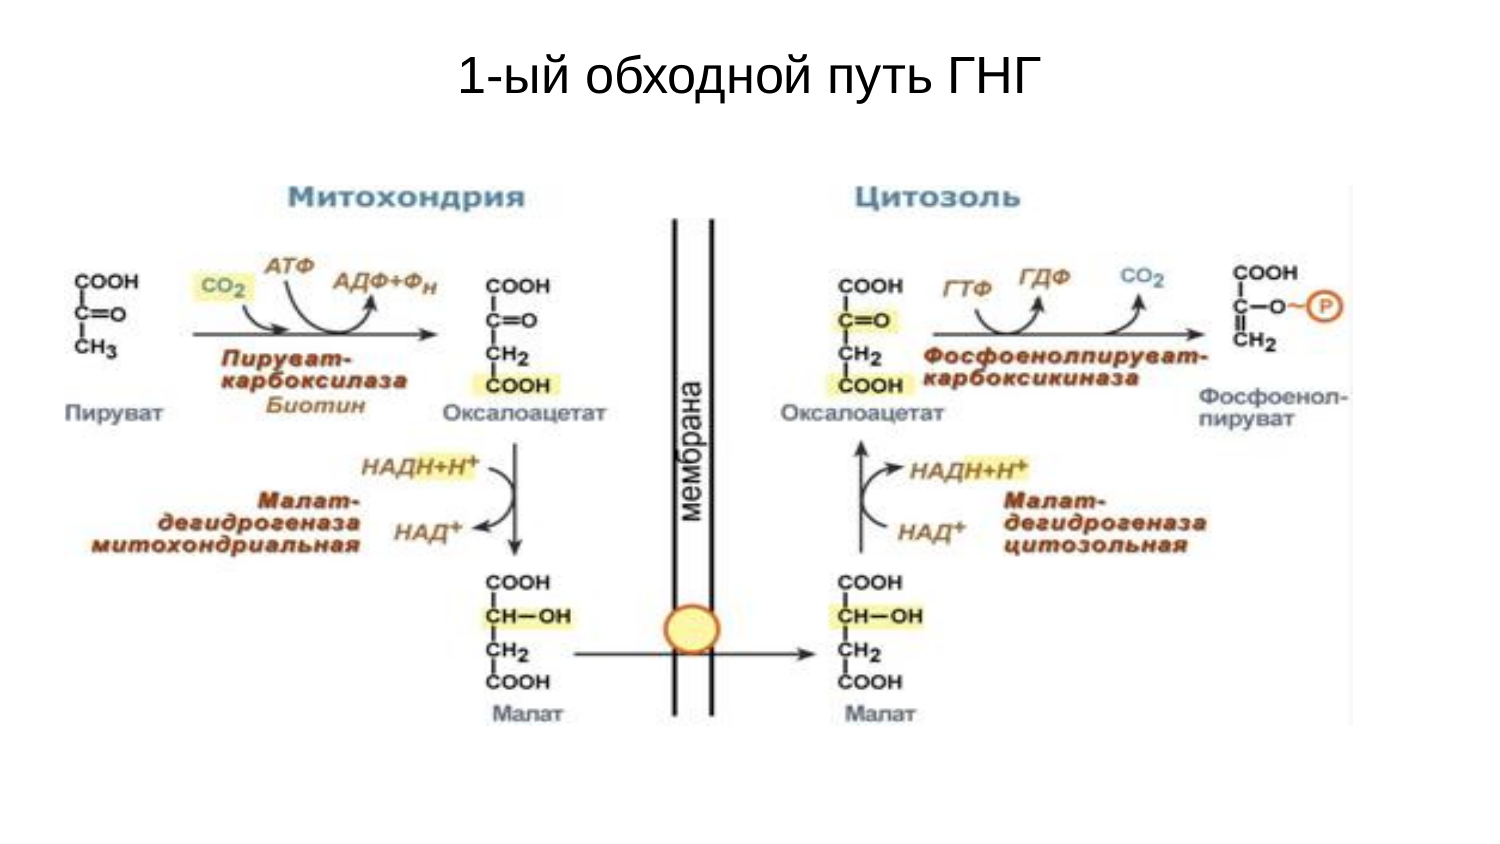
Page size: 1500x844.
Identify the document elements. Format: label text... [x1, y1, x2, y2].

picture [63, 185, 1353, 726]
title 1-ый обходной путь ГНГ [75, 33, 1425, 175]
